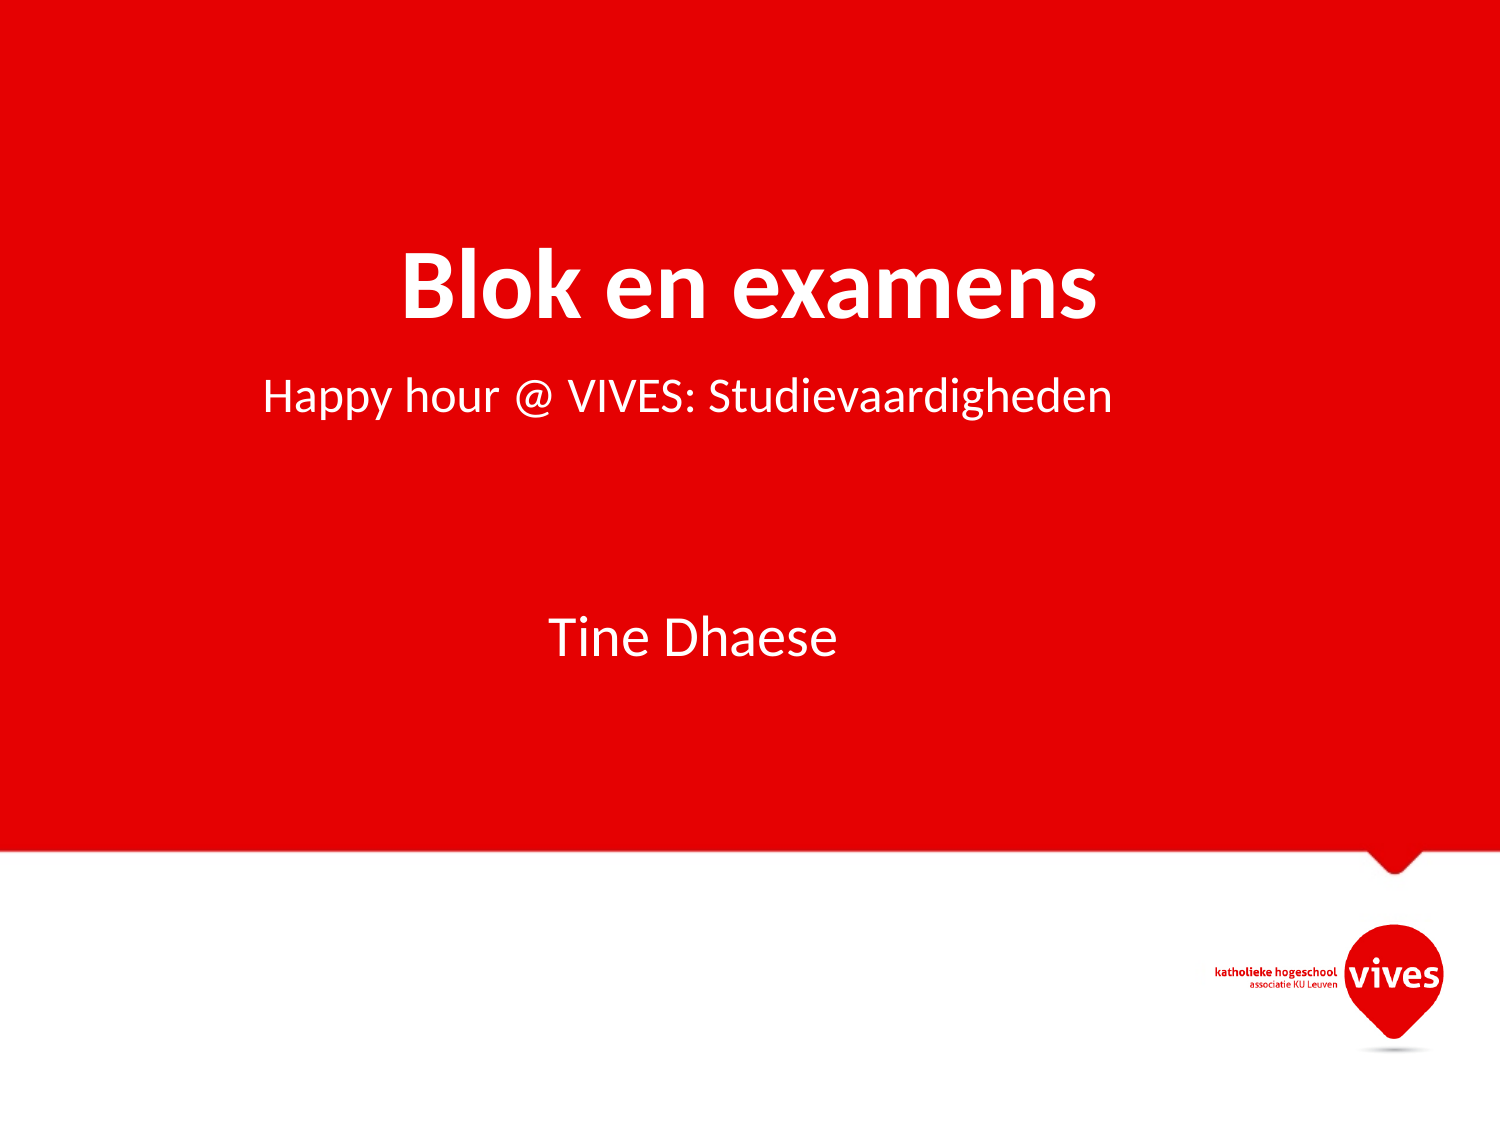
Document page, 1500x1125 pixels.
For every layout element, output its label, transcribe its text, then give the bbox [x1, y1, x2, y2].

subtitle Happy hour @ VIVES: Studievaardigheden Tine Dhaese [112, 355, 1275, 735]
title Blok en examens [112, 211, 1388, 591]
picture [0, 0, 1500, 1125]
